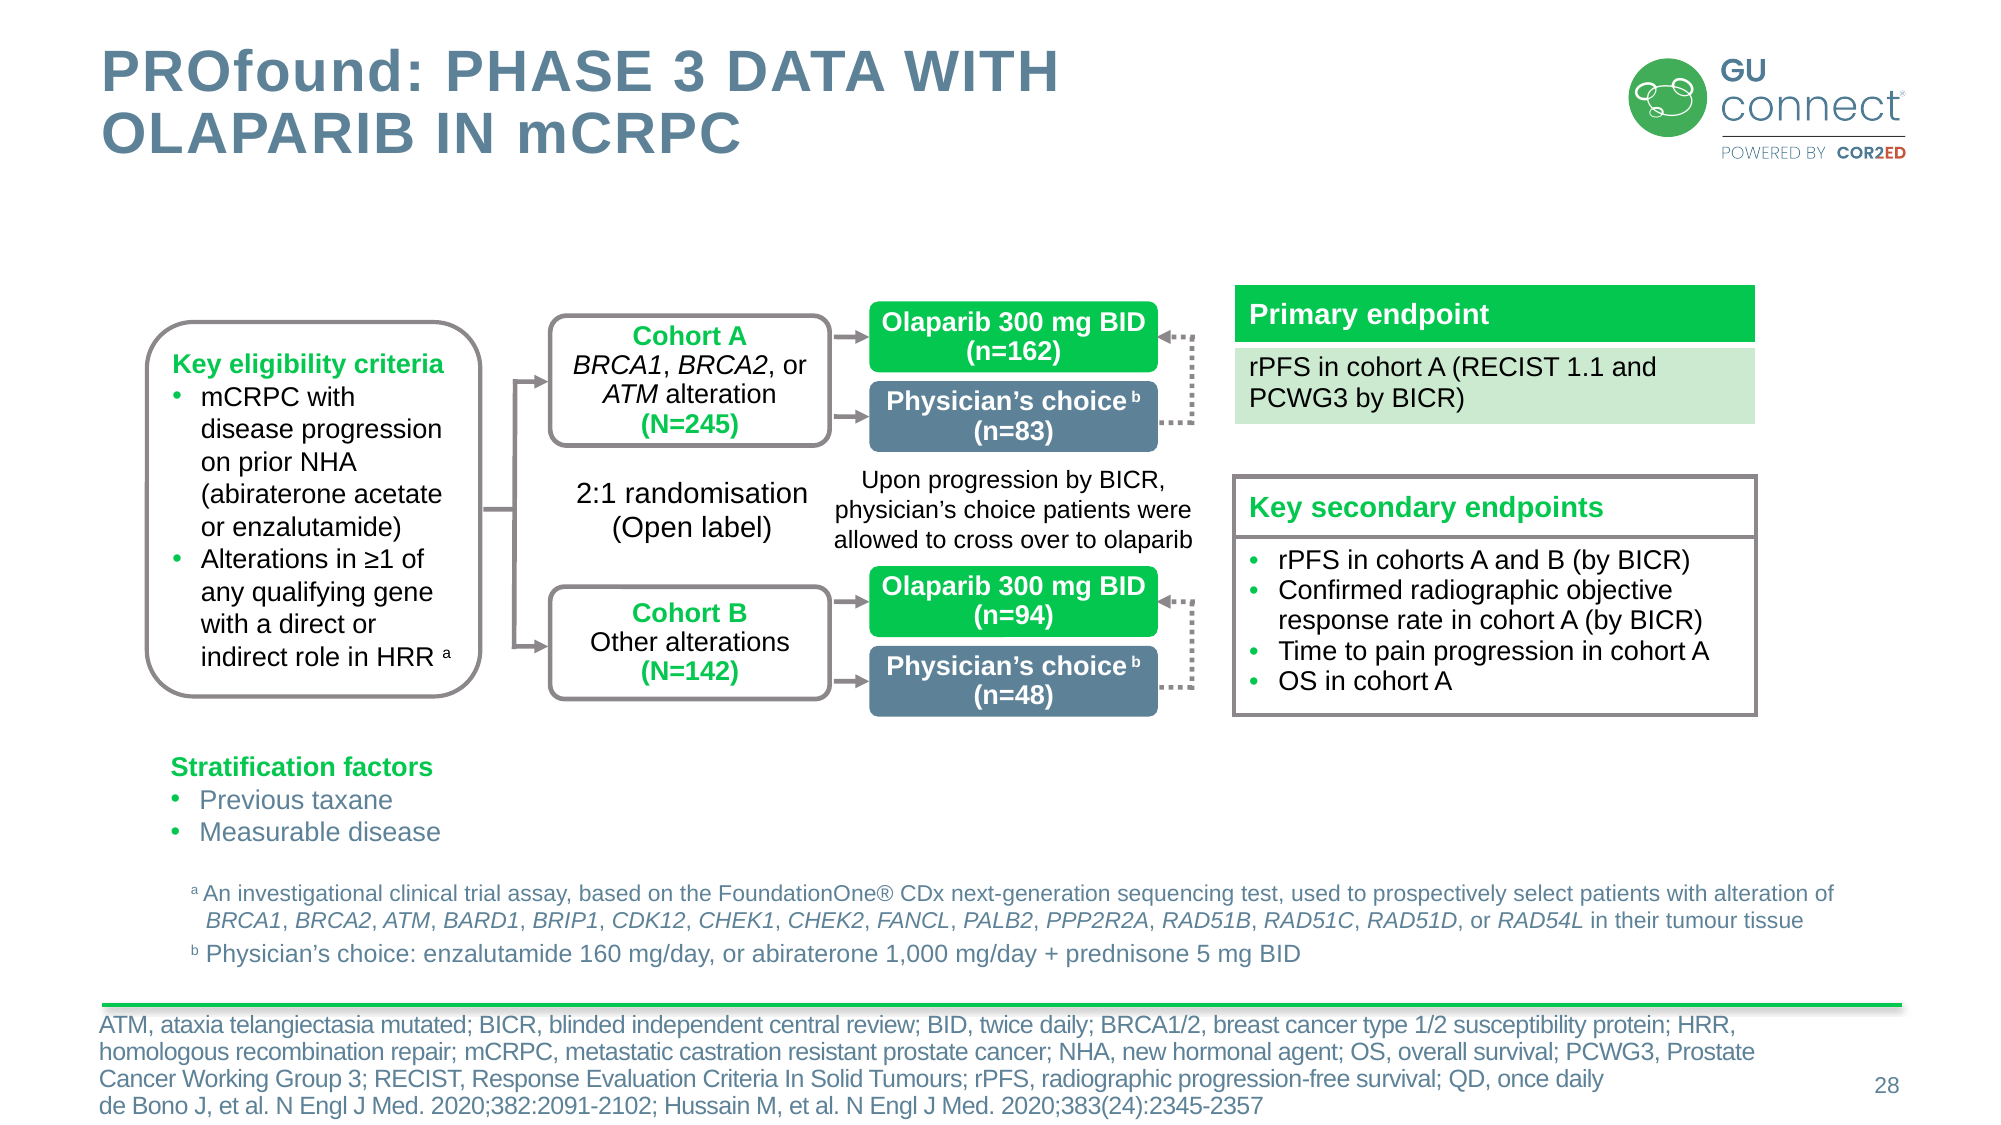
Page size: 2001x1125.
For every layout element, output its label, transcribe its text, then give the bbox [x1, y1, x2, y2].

table_cell rPFS in cohorts A and B (by BICR) Confirmed radiographic objective response rate in cohort A (by BICR) Time to pain progression in cohort A OS in cohort A [1236, 539, 1754, 713]
text_box a An investigational clinical trial assay, based on the FoundationOne® CDx next-generation sequencing test, used to prospectively select patients with alteration of BRCA1, BRCA2, ATM, BARD1, BRIP1, CDK12, CHEK1, CHEK2, FANCL, PALB2, PPP2R2A, RAD51B, RAD51C, RAD51D, or RAD54L in their tumour tissue [190, 870, 1900, 930]
text_box Cohort B Other alterations (N=142) [548, 584, 832, 702]
text_box b Physician’s choice: enzalutamide 160 mg/day, or abiraterone 1,000 mg/day + prednisone 5 mg BID [190, 930, 1900, 976]
text_box Olaparib 300 mg BID (n=94) [867, 564, 1160, 640]
table_header Key secondary endpoints [1236, 479, 1754, 535]
text_box [833, 675, 870, 688]
text_box Physician’s choice b (n=48) [867, 643, 1160, 719]
text_box [833, 330, 870, 344]
text_box Physician’s choice b (n=83) [867, 378, 1160, 455]
text_box Cohort A BRCA1, BRCA2, or ATM alteration (N=245) [548, 313, 832, 448]
text_box Olaparib 300 mg BID (n=162) [867, 299, 1160, 375]
text_box [833, 595, 870, 608]
text_box Stratification factors Previous taxane Measurable disease [169, 814, 458, 857]
text_box Upon progression by BICR, physician’s choice patients were allowed to cross over to olaparib [833, 463, 1194, 554]
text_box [1156, 601, 1196, 691]
text_box [833, 410, 870, 423]
picture [1626, 51, 1907, 165]
list ATM, ataxia telangiectasia mutated; BICR, blinded independent central review; BID, twice daily; BRCA1/2, breast cancer type 1/2 susceptibility protein; HRR, homologous recombination repair; mCRPC, metastatic castration resistant prostate cancer; NHA, new hormonal agent; OS, overall survival; PCWG3, Prostate Cancer Working Group 3; RECIST, Response Evaluation Criteria In Solid Tumours; rPFS, radiographic progression-free survival; QD, once daily de Bono J, et al. N Engl J Med. 2020;382:2091-2102; Hussain M, et al. N Engl J Med. 2020;383(24):2345-2357 [98, 1036, 1836, 1097]
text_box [1156, 336, 1196, 426]
slide_number 28 [1771, 1054, 1900, 1115]
title PROfound: phase 3 data with Olaparib in mCRPC [101, 40, 1536, 173]
table_header Primary endpoint [1235, 285, 1755, 342]
text_box Key eligibility criteria mCRPC with disease progression on prior NHA (abiraterone acetate or enzalutamide) Alterations in ≥1 of any qualifying gene with a direct or indirect role in HRR a [144, 319, 483, 699]
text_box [483, 378, 549, 650]
table_cell rPFS in cohort A (RECIST 1.1 and PCWG3 by BICR) [1235, 348, 1755, 424]
text_box 2:1 randomisation (Open label) [575, 473, 809, 544]
